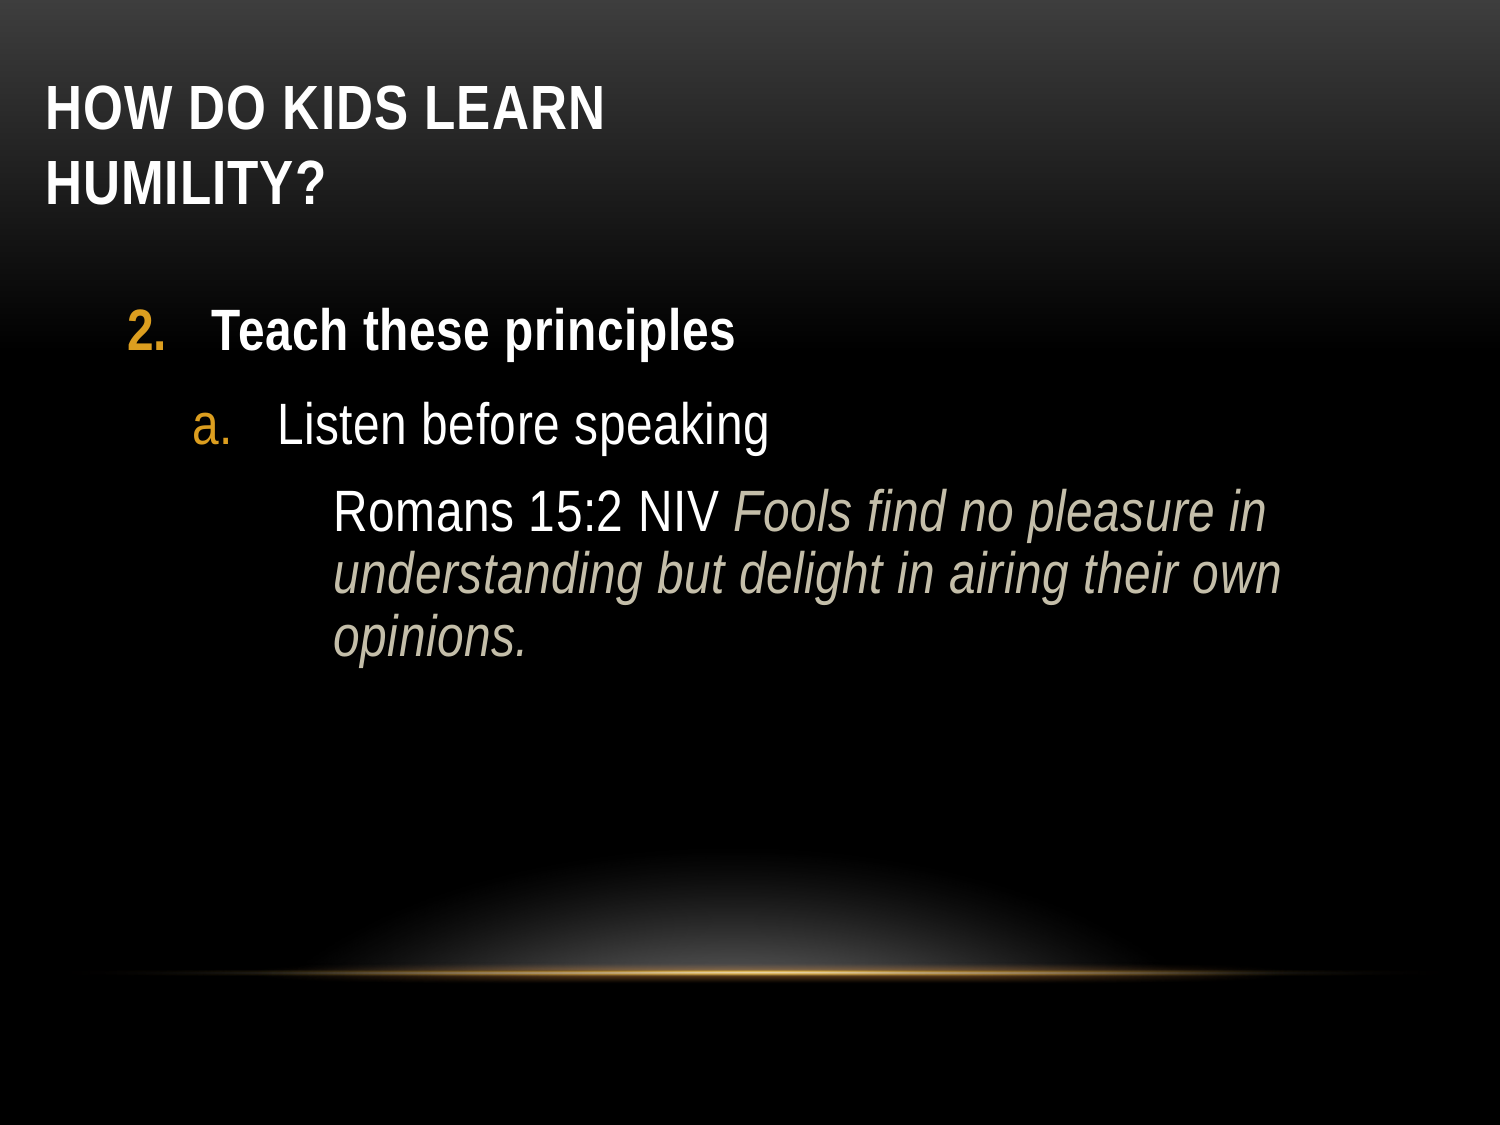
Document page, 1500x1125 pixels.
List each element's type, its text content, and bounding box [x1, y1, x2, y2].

title How do kids learn humility? [30, 24, 1389, 225]
picture [0, 0, 1500, 1125]
list Teach these principles Listen before speaking Romans 15:2 NIV Fools find no pleasure in understanding but delight in airing their own opinions. [112, 285, 1389, 1050]
